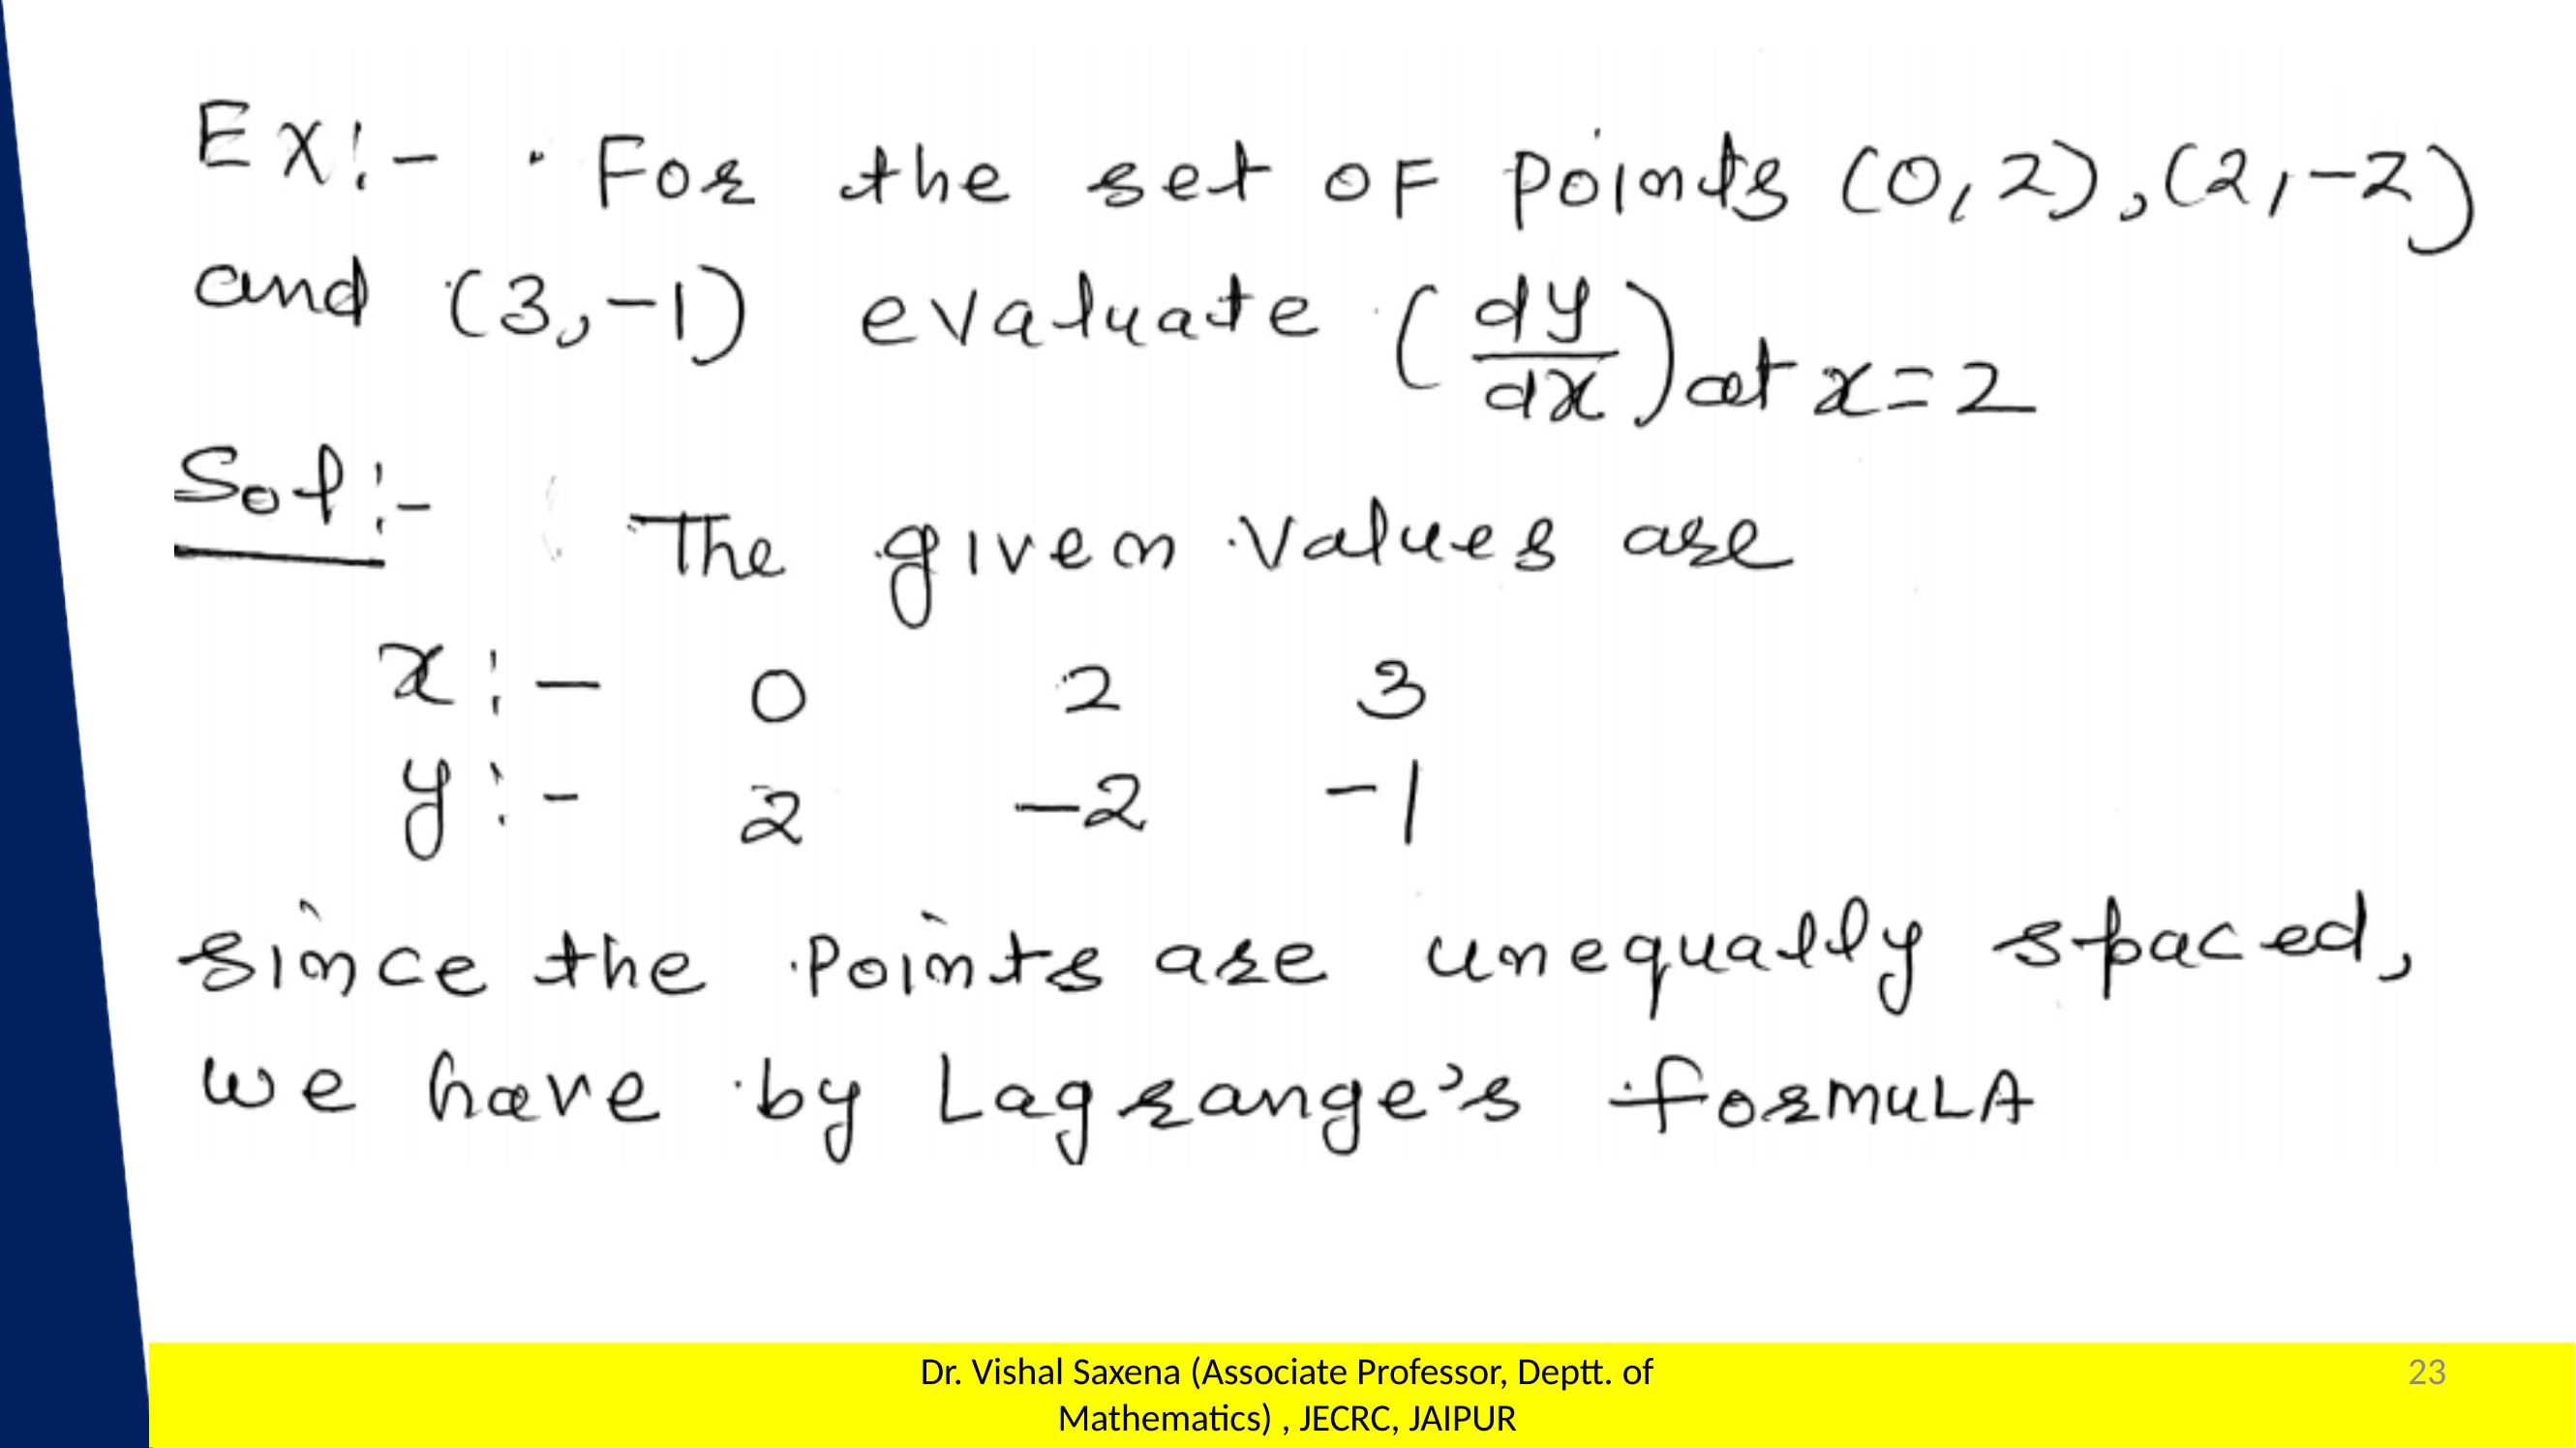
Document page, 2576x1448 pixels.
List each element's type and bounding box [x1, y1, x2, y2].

text_box [0, 0, 2576, 1448]
picture [173, 45, 2486, 1306]
